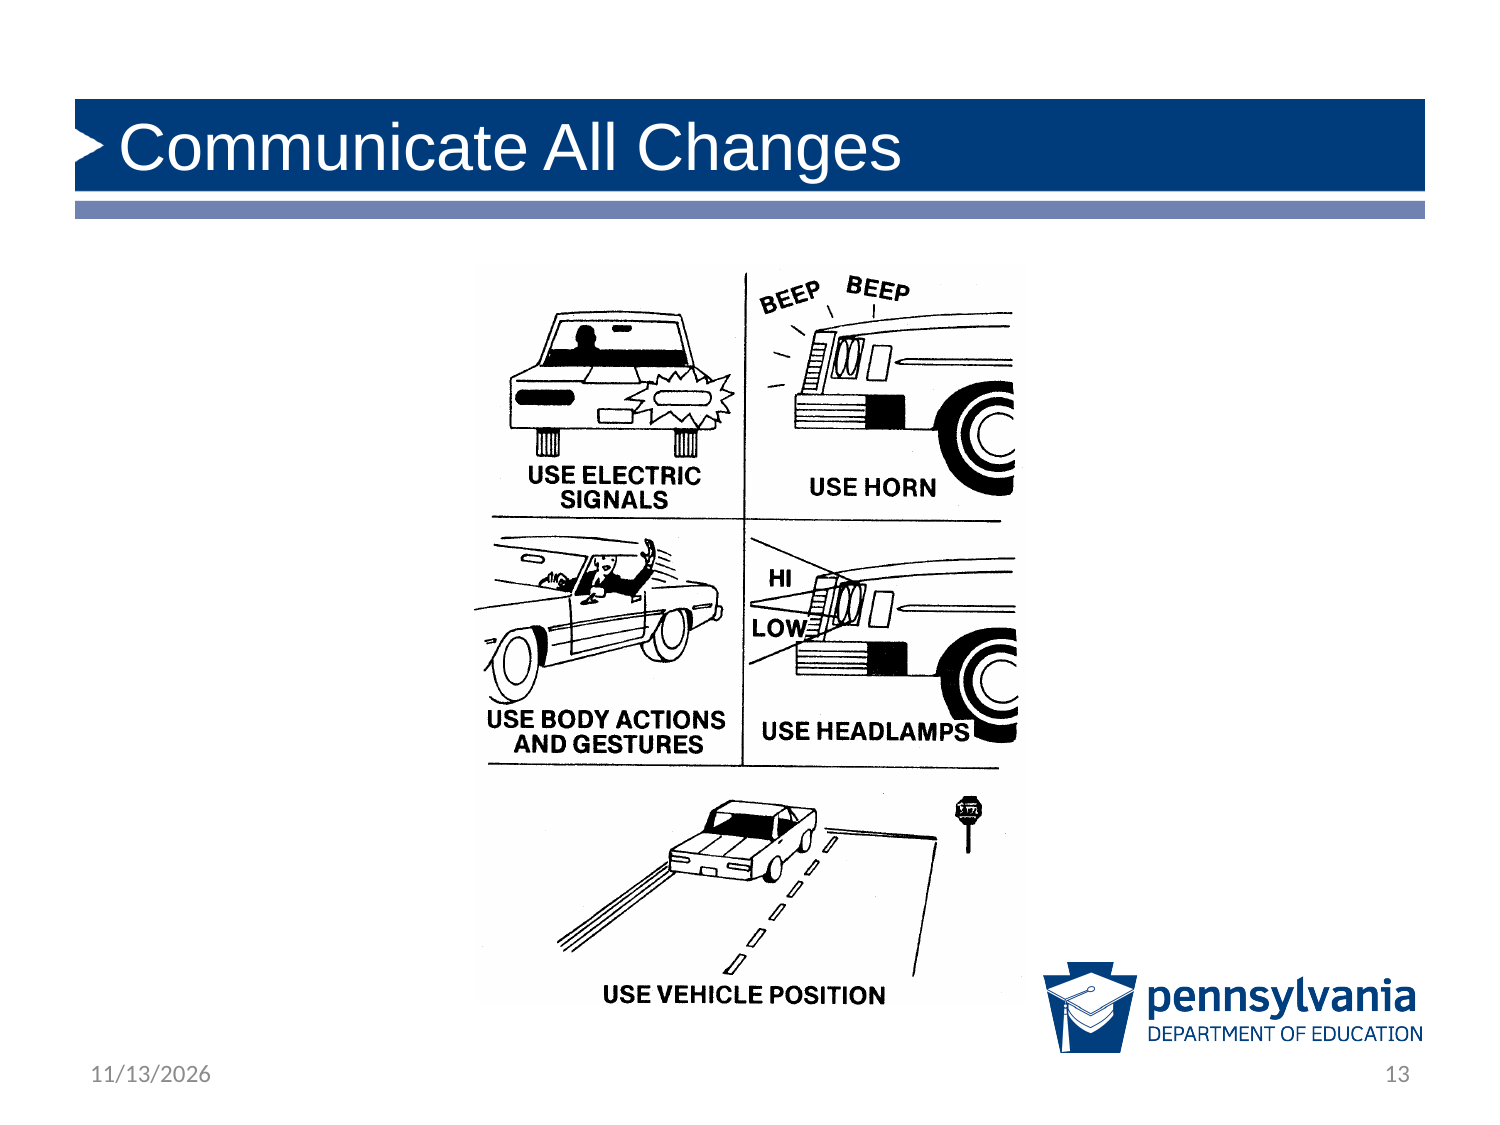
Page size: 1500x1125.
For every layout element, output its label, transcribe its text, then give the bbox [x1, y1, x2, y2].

slide_number 13 [1074, 1042, 1425, 1103]
title Communicate All Changes [75, 50, 1425, 238]
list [473, 262, 1026, 1006]
picture [1043, 962, 1422, 1053]
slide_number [75, 1042, 425, 1103]
